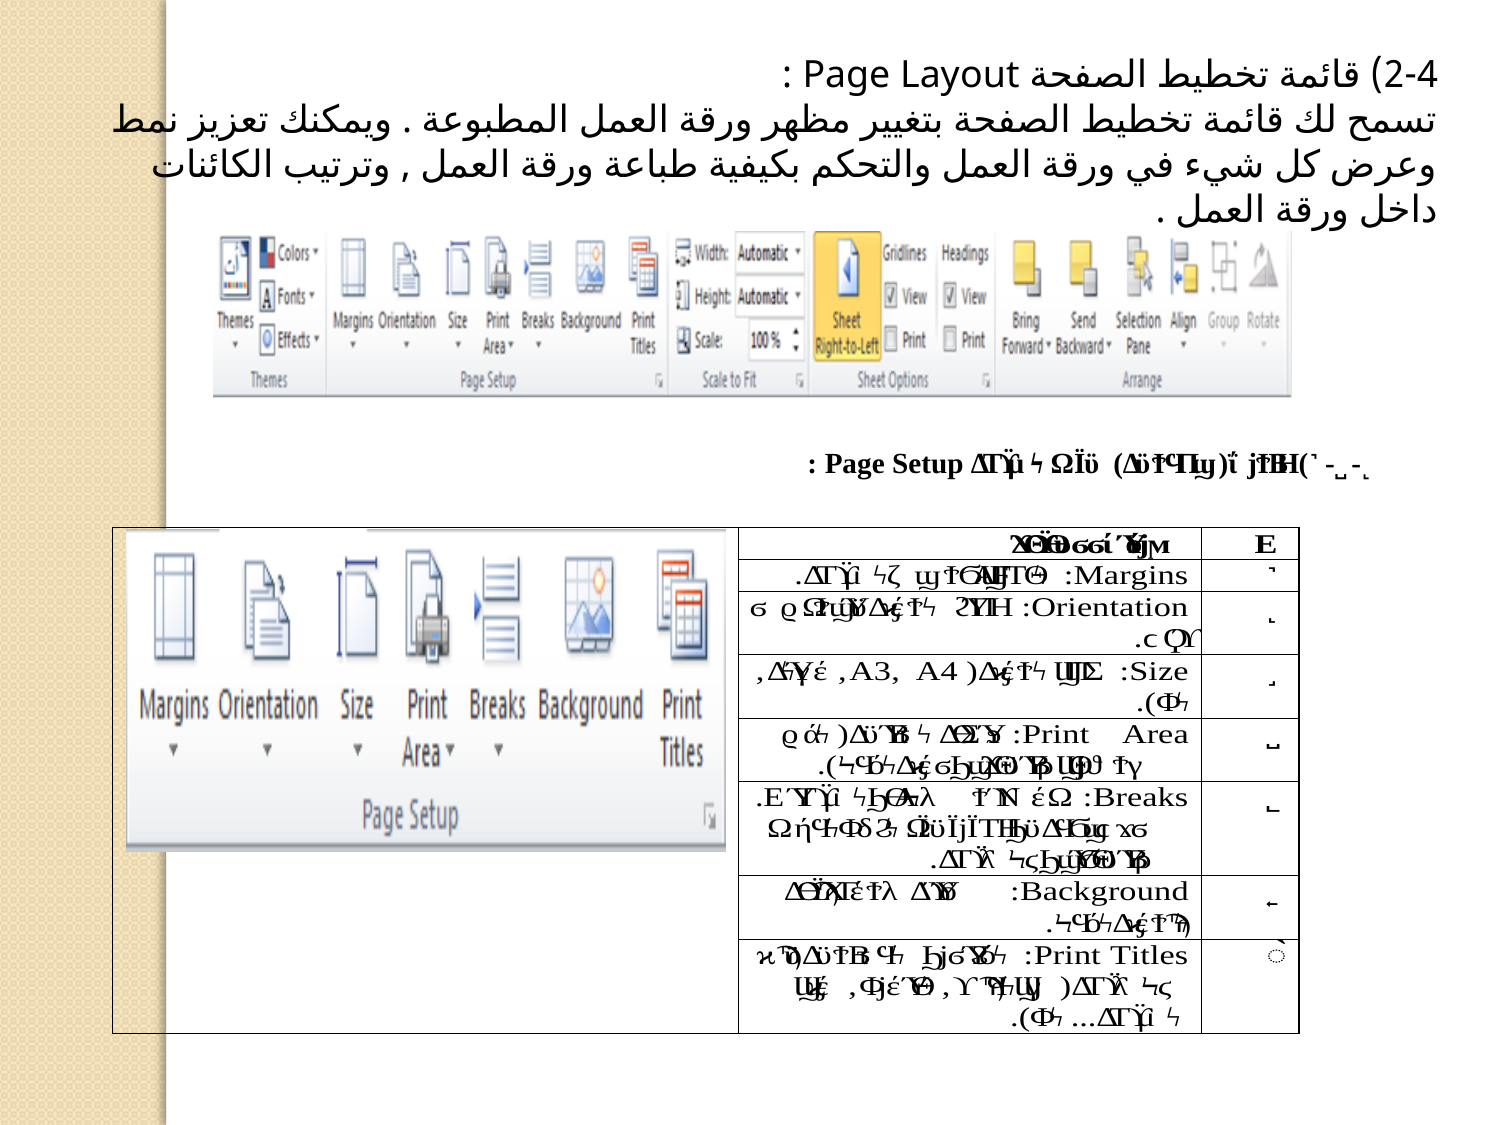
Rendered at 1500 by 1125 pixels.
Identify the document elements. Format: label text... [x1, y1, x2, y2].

picture [212, 231, 1293, 400]
text_box 2-4) قائمة تخطيط الصفحة Page Layout : تسمح لك قائمة تخطيط الصفحة بتغيير مظهر ورقة العمل المطبوعة . ويمكنك تعزيز نمط وعرض كل شيء في ورقة العمل والتحكم بكيفية طباعة ورقة العمل , وترتيب الكائنات داخل ورقة العمل . [53, 42, 1453, 238]
picture [389, 445, 1453, 481]
picture [111, 526, 1388, 1085]
